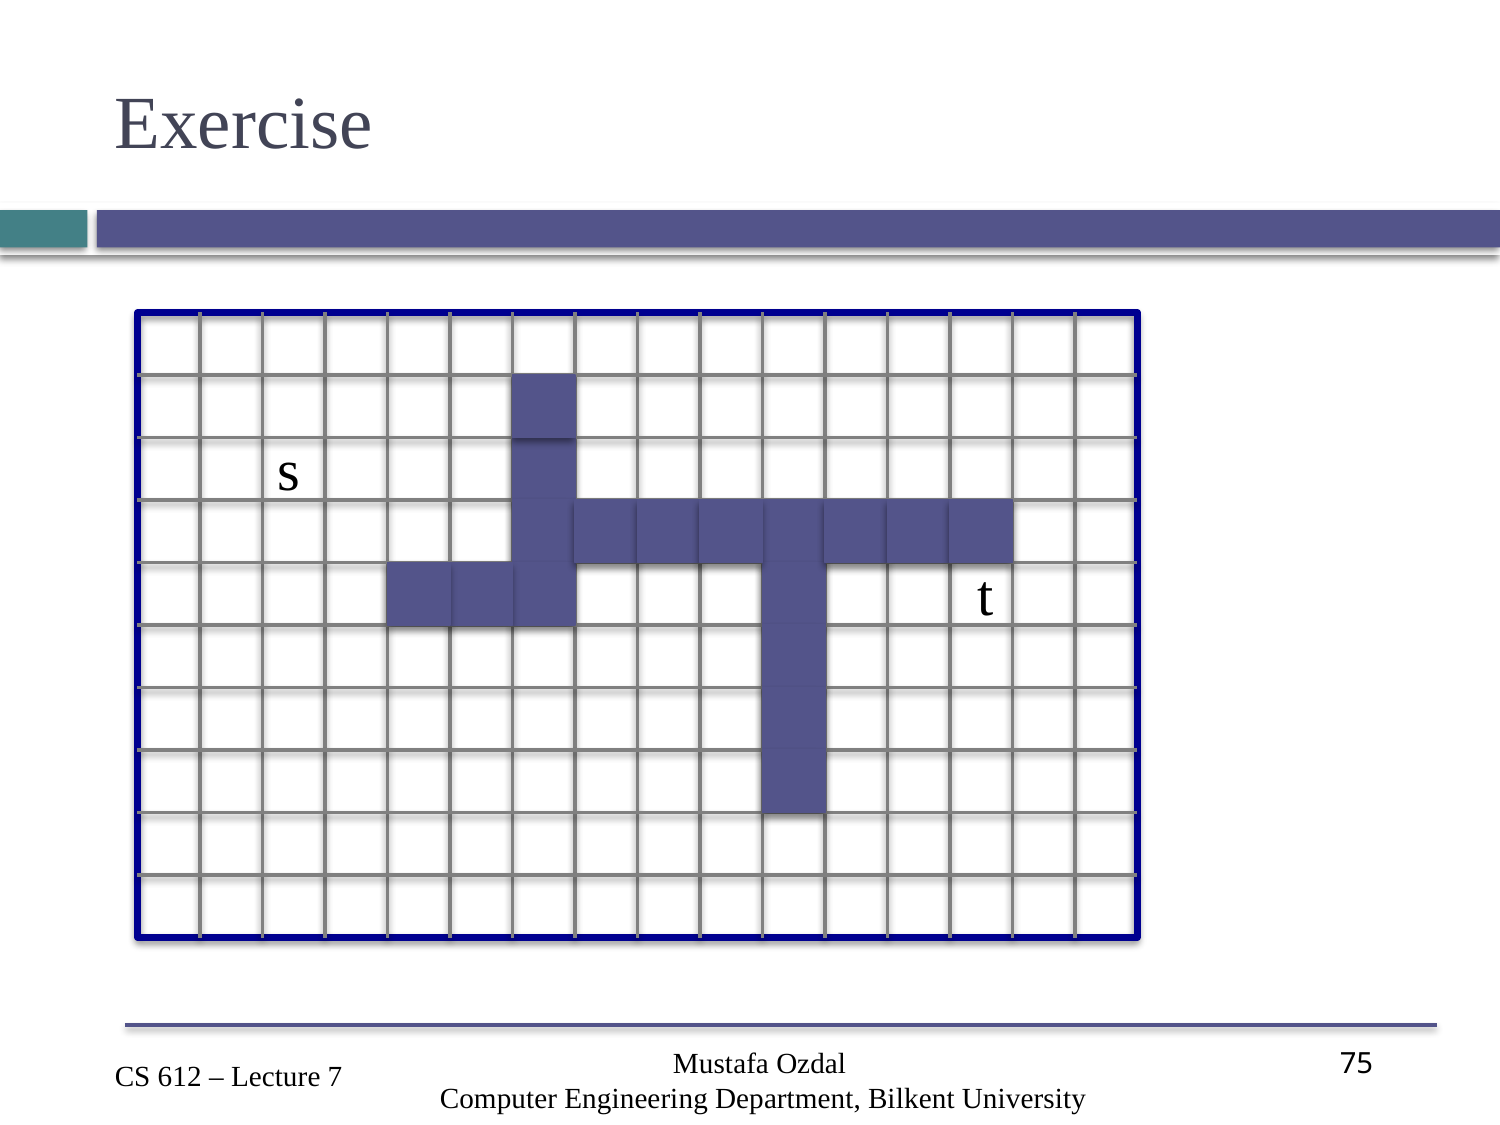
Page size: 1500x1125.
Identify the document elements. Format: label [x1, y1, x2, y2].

text_box [137, 312, 1138, 938]
title [99, 37, 1438, 200]
footer [249, 1037, 1277, 1125]
